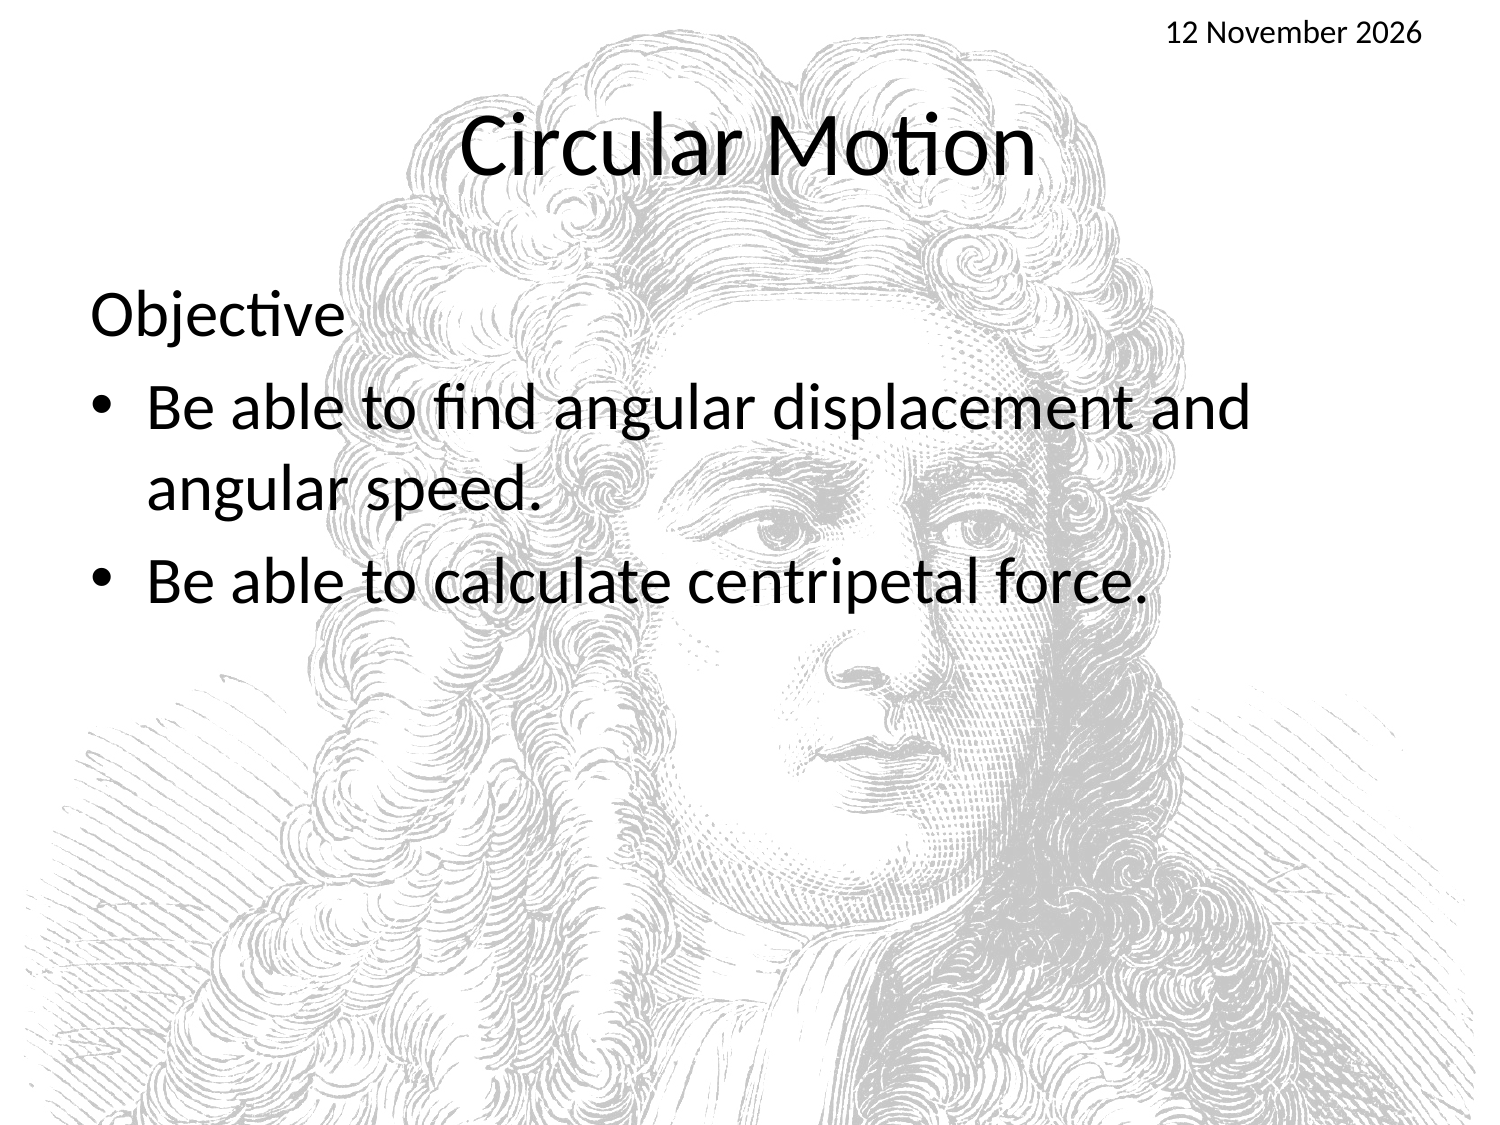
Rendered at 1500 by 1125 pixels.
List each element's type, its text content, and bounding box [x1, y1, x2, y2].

list Objective Be able to find angular displacement and angular speed. Be able to calculate centripetal force. [75, 262, 1425, 1005]
title Circular Motion [75, 45, 1425, 233]
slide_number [1149, 0, 1500, 60]
